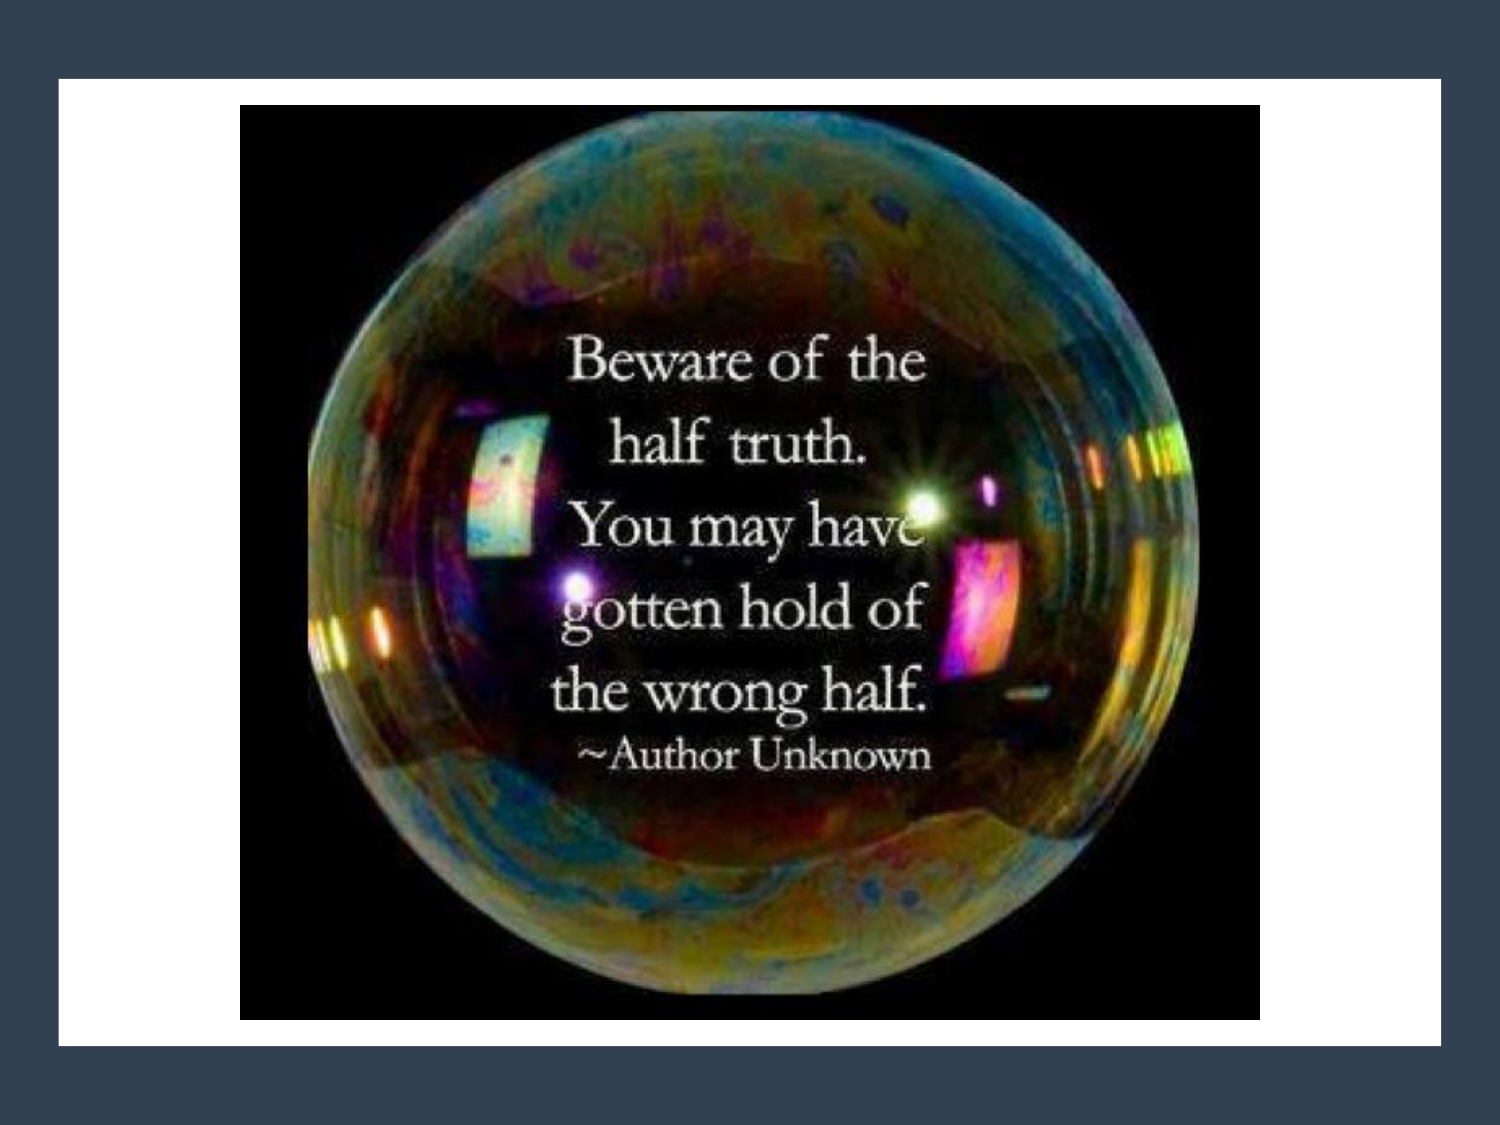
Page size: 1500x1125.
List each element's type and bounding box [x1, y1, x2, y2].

text_box [0, 0, 1500, 1125]
text_box [58, 78, 1442, 1047]
picture [240, 105, 1260, 1020]
